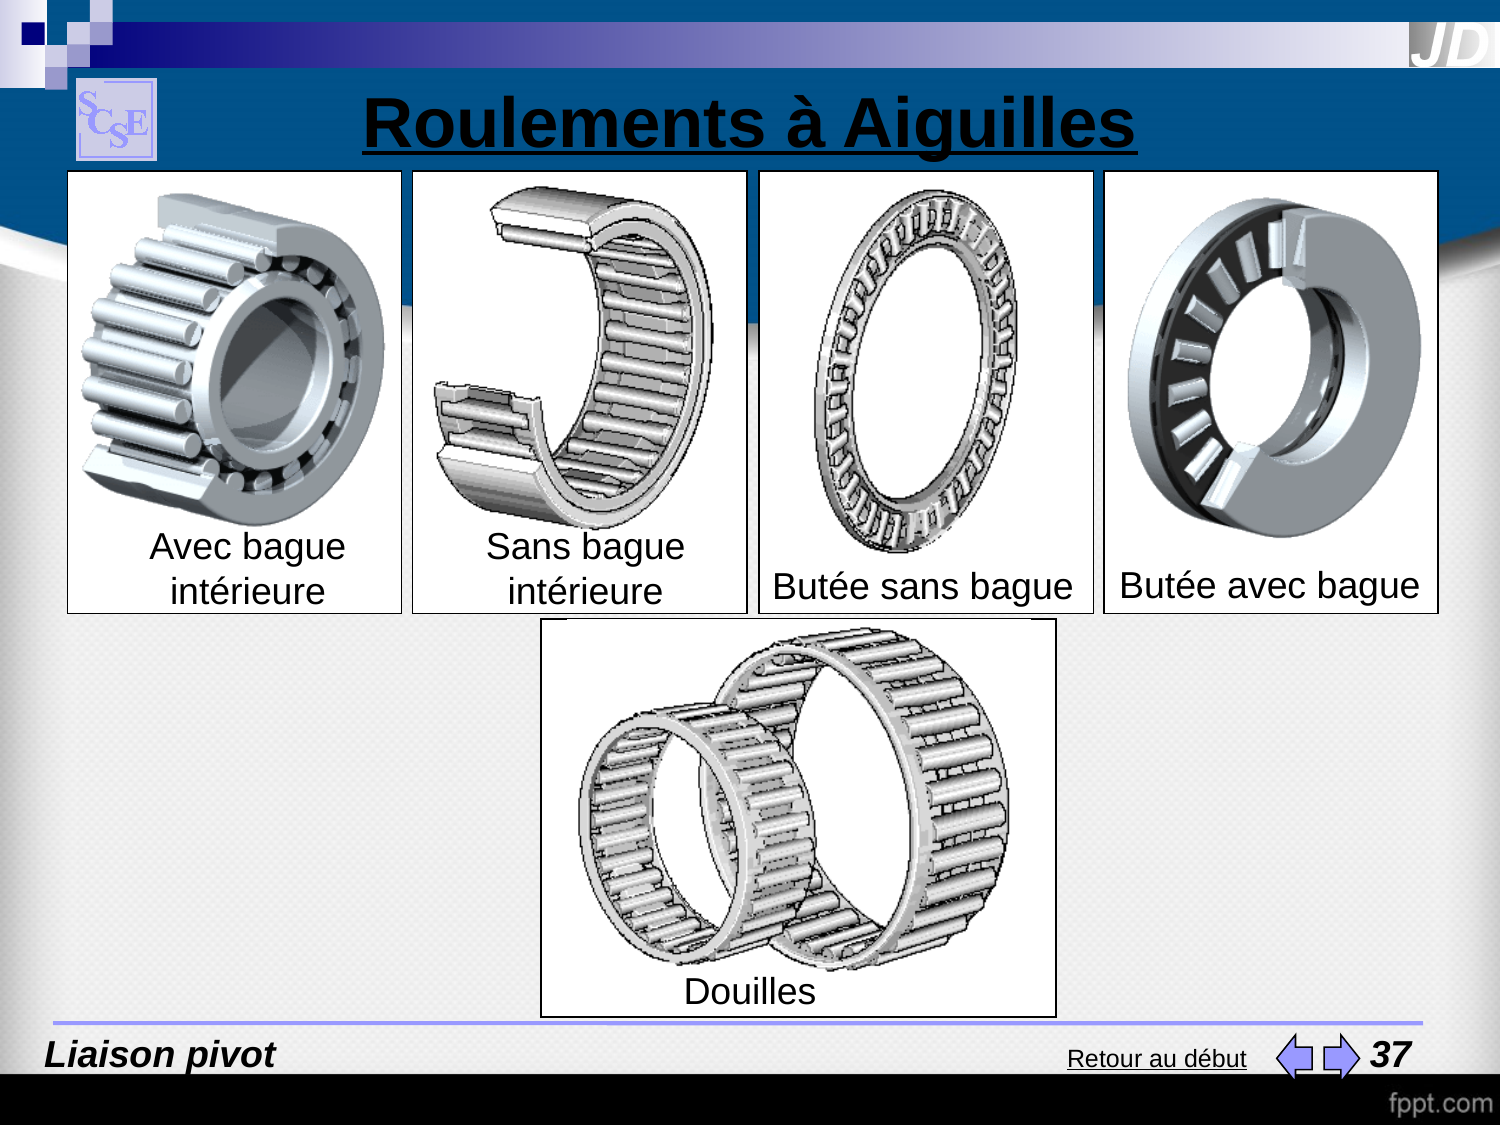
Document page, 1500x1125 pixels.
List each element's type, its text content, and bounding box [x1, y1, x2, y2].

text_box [412, 170, 748, 620]
text_box Liaison pivot 37 [29, 1023, 1436, 1083]
picture [76, 78, 157, 161]
text_box Roulements à Aiguilles [0, 68, 1500, 169]
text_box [1062, 171, 1477, 615]
picture [47, 0, 89, 45]
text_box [67, 170, 402, 620]
picture [90, 0, 1500, 68]
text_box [715, 170, 1130, 615]
picture [0, 169, 1500, 1125]
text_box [541, 618, 1056, 1021]
